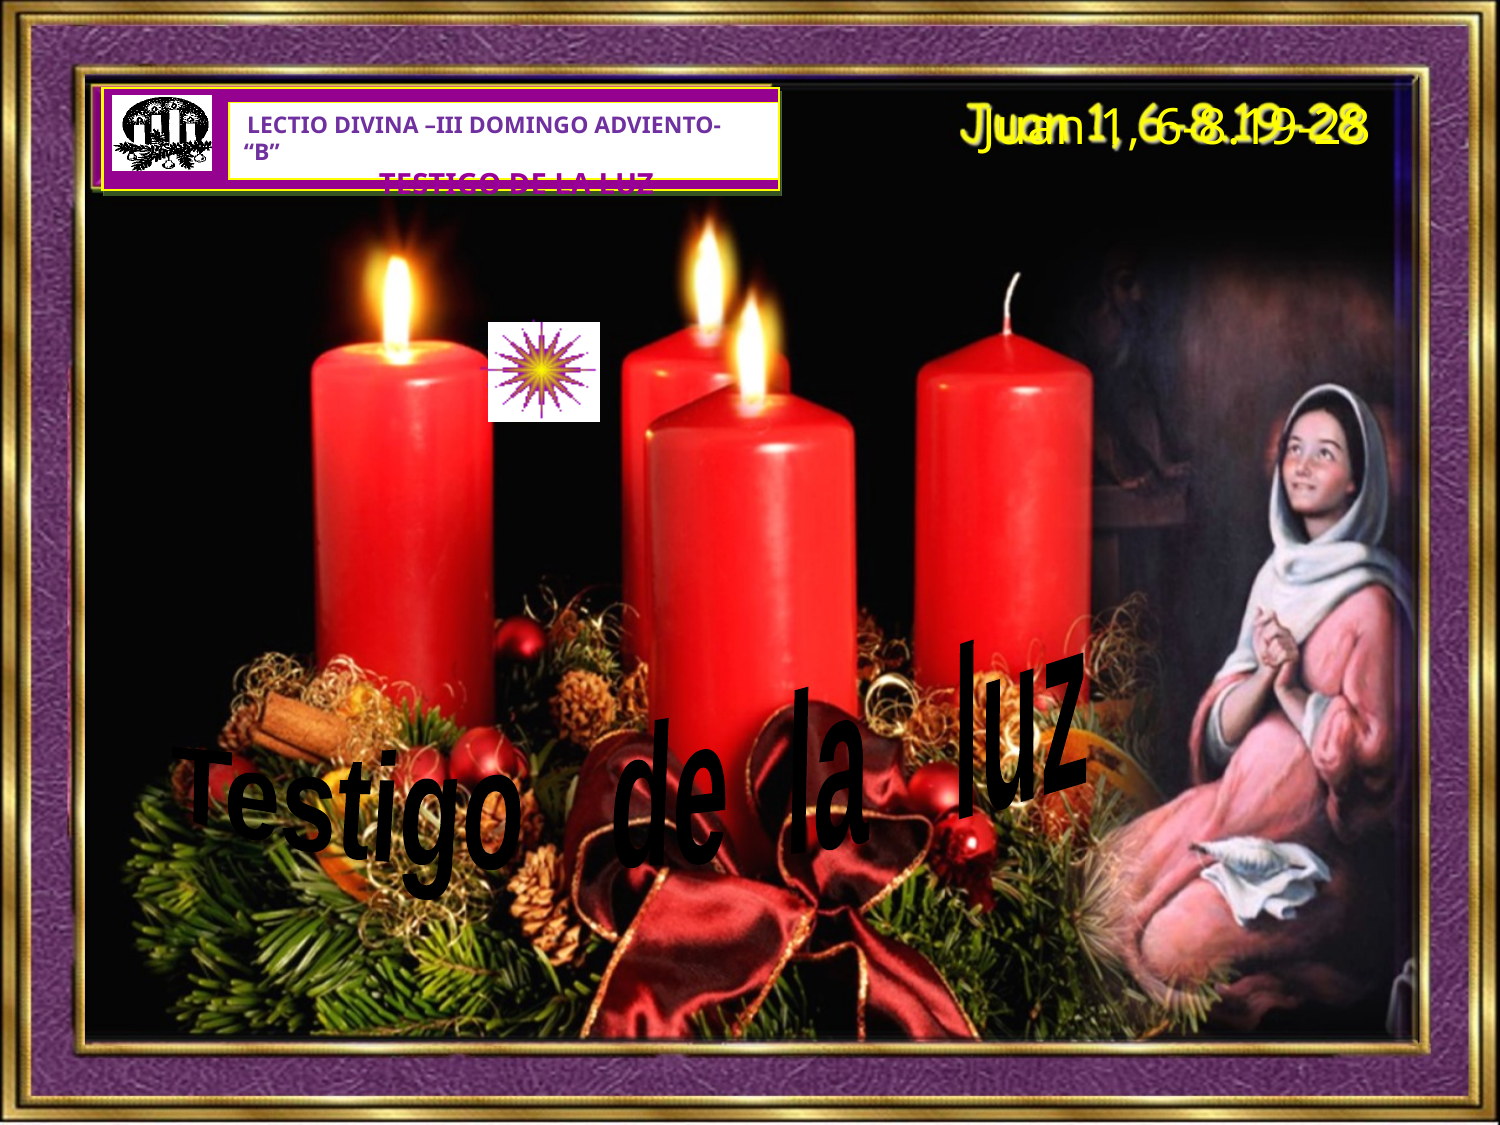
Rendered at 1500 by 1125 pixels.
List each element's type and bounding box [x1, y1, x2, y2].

text_box [102, 87, 779, 191]
picture [0, 0, 1500, 1125]
